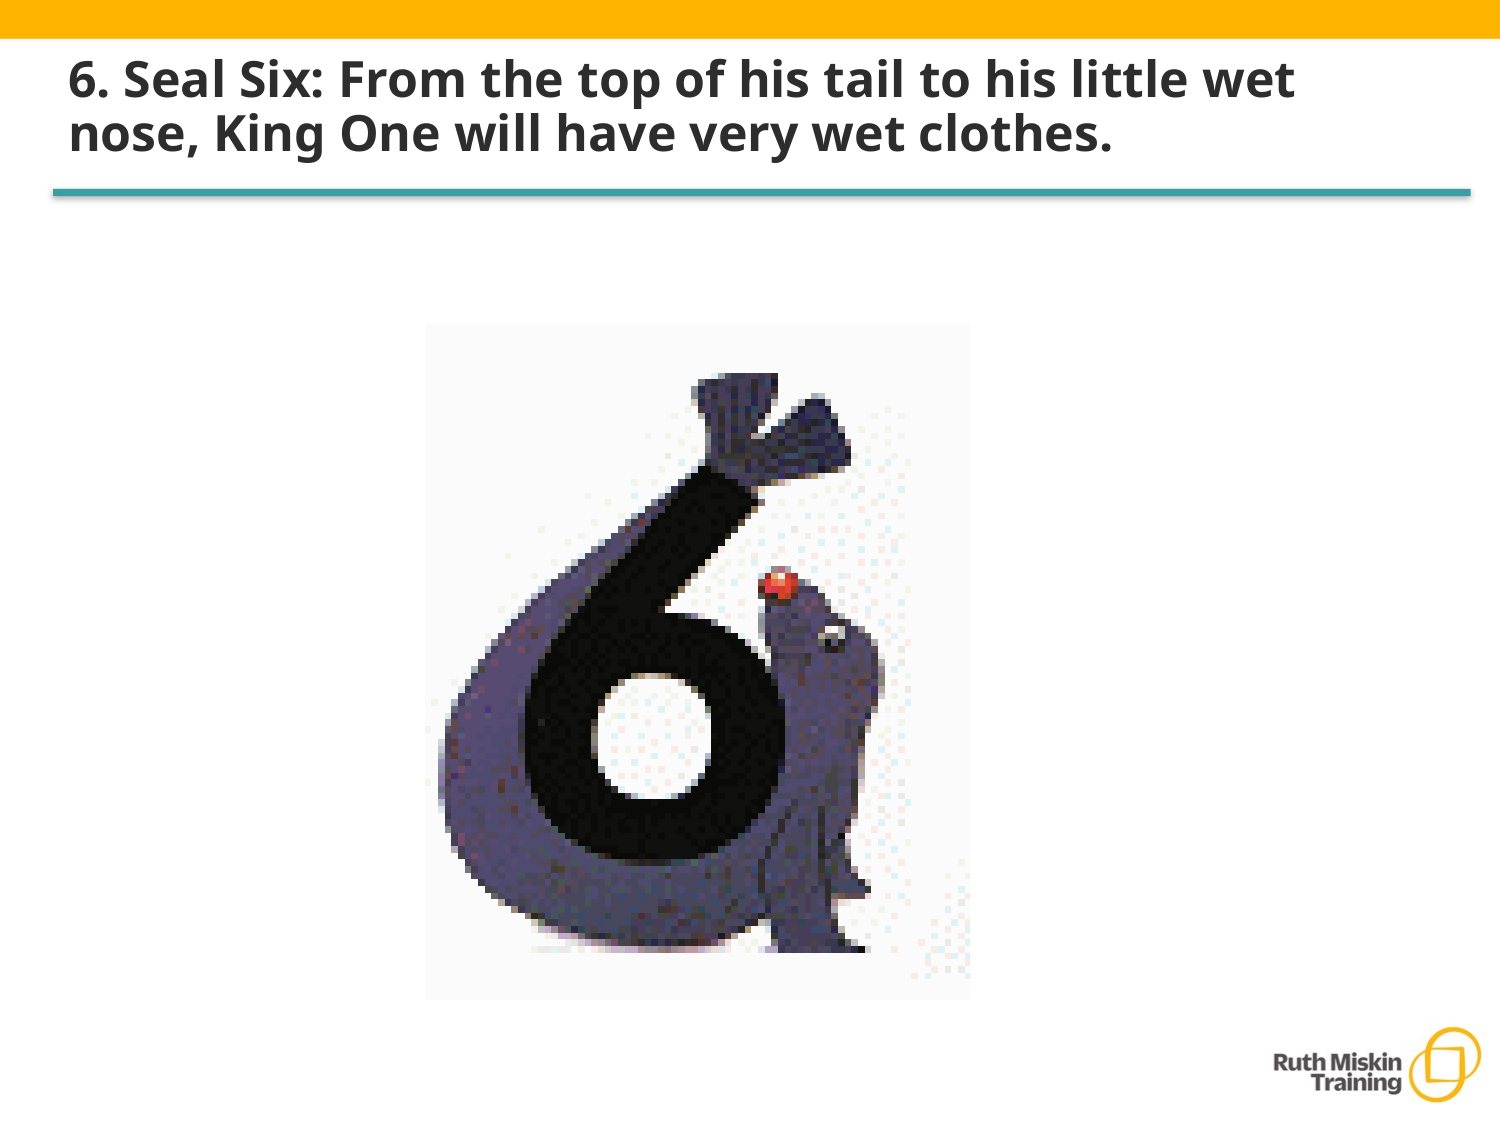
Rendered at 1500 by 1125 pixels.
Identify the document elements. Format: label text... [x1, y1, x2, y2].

title 6. Seal Six: From the top of his tail to his little wet nose, King One will have very wet clothes. [52, 88, 1398, 231]
picture [0, 0, 1500, 1125]
